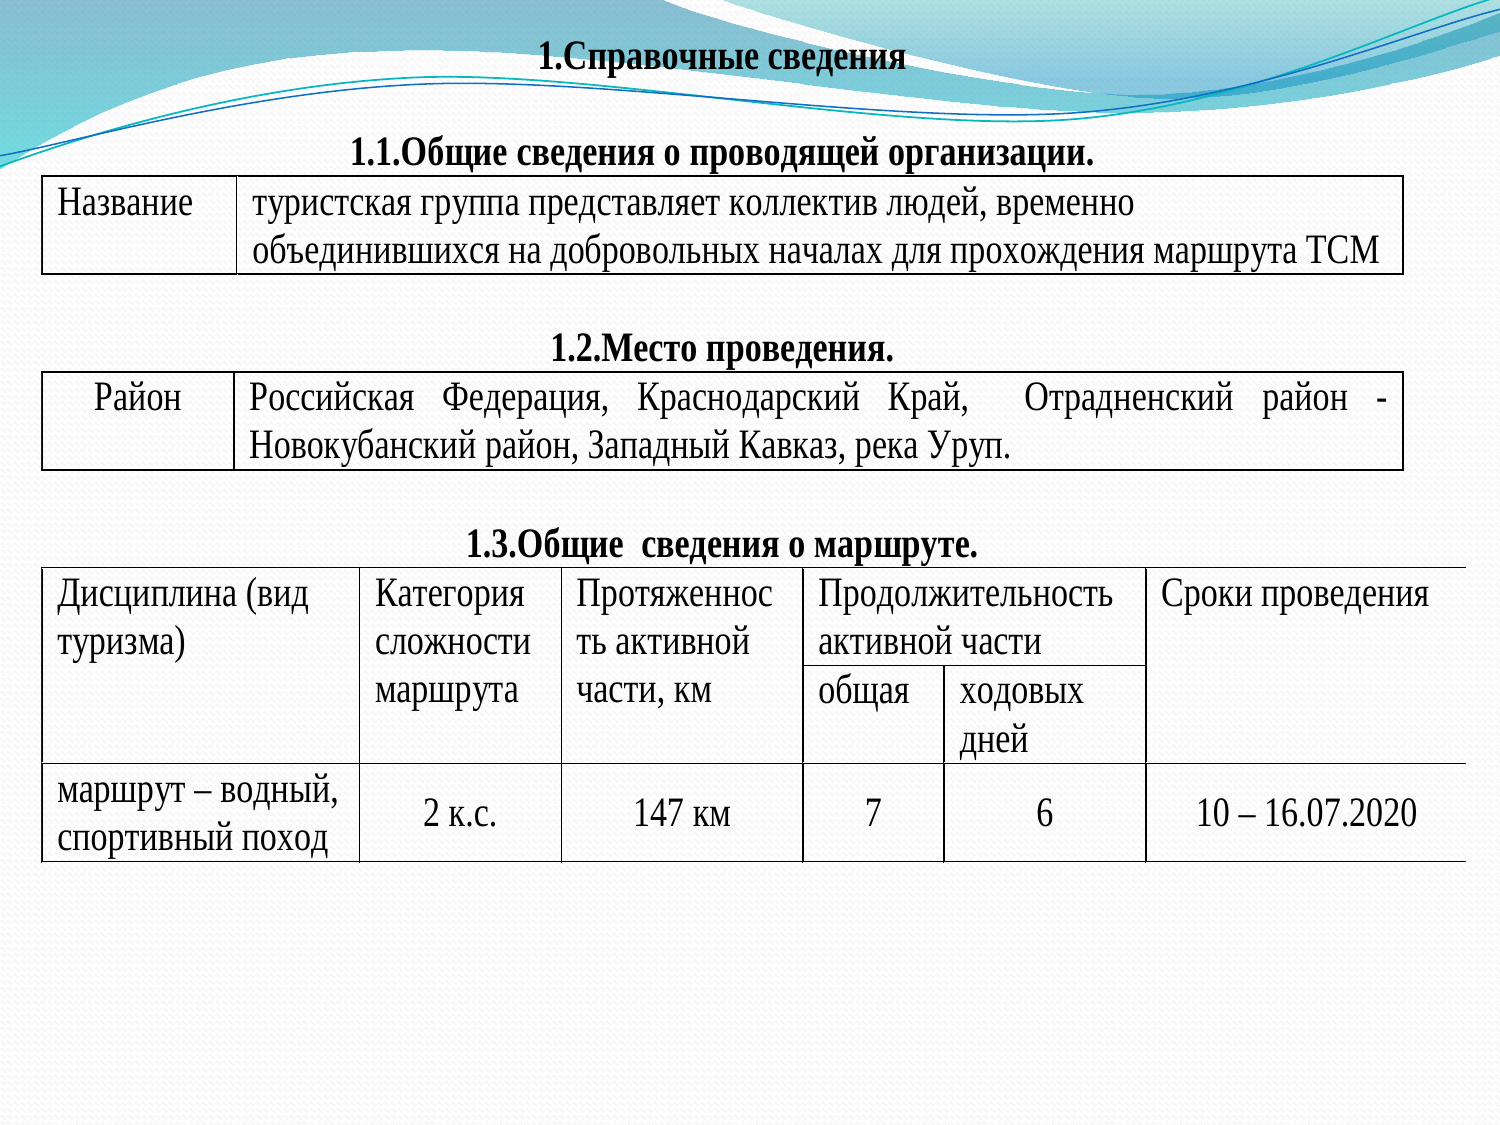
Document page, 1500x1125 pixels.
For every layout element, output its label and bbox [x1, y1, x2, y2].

picture [40, 30, 1466, 953]
